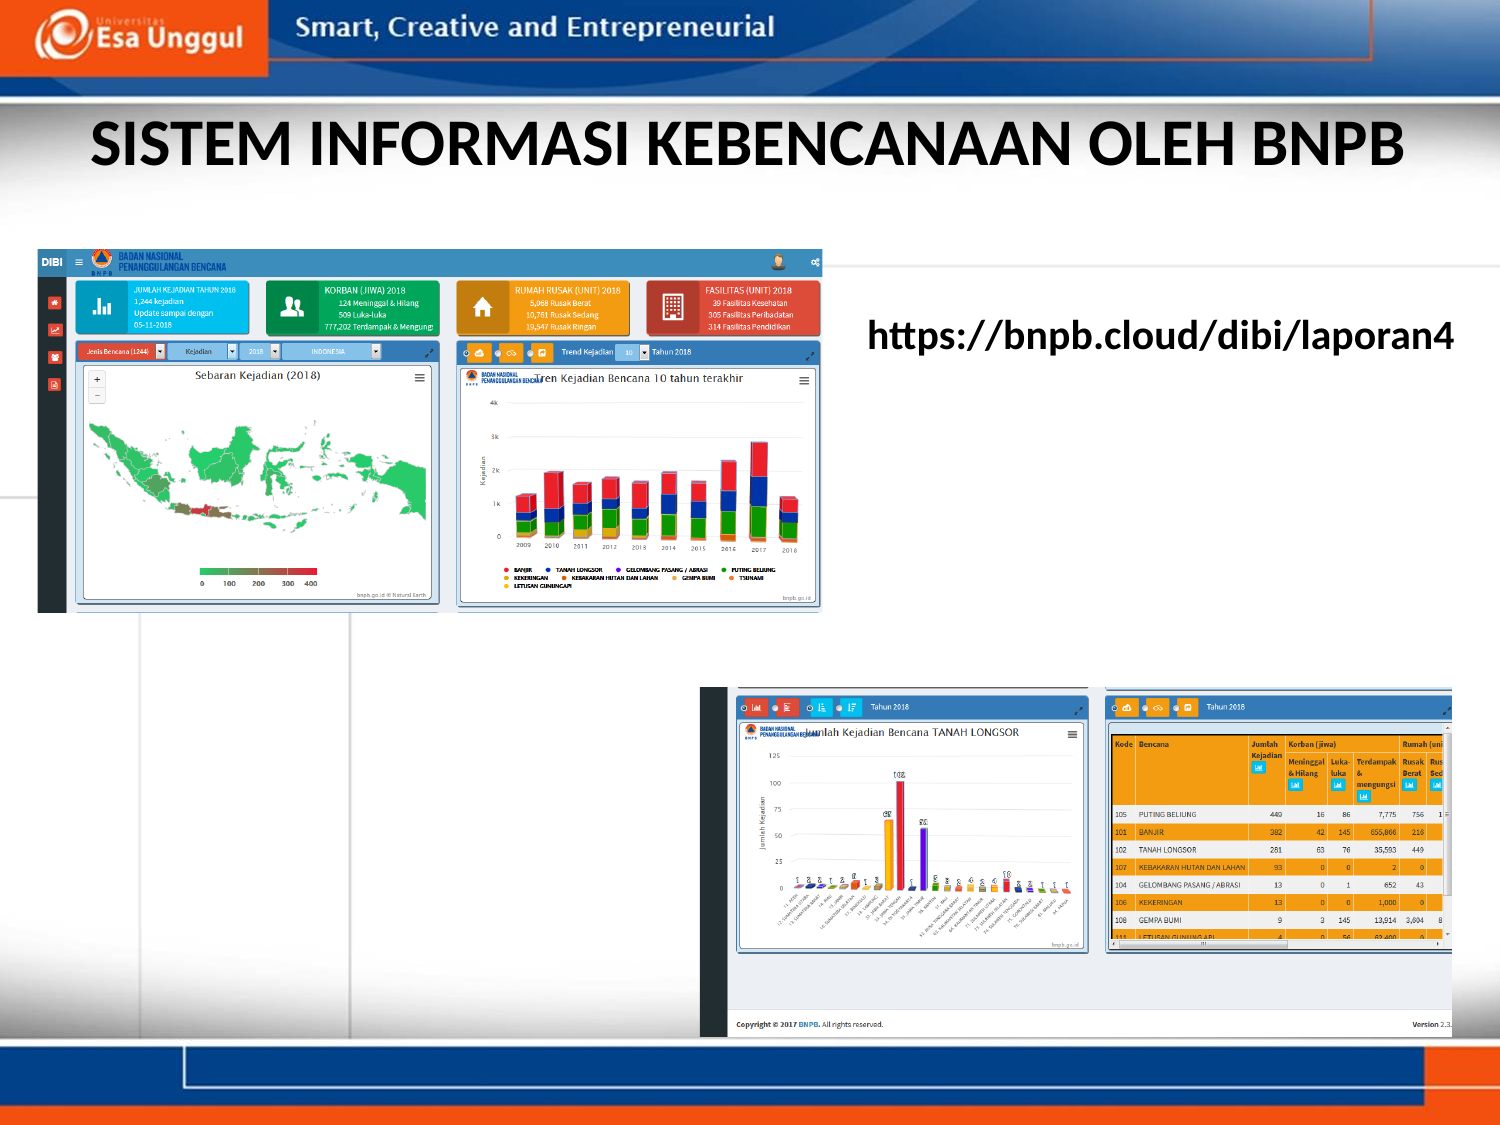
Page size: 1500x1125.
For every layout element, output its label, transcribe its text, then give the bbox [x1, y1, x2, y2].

title SISTEM INFORMASI KEBENCANAAN OLEH BNPB [75, 45, 1425, 233]
picture [0, 0, 1500, 1125]
text_box https://bnpb.cloud/dibi/laporan4 [852, 299, 1471, 365]
